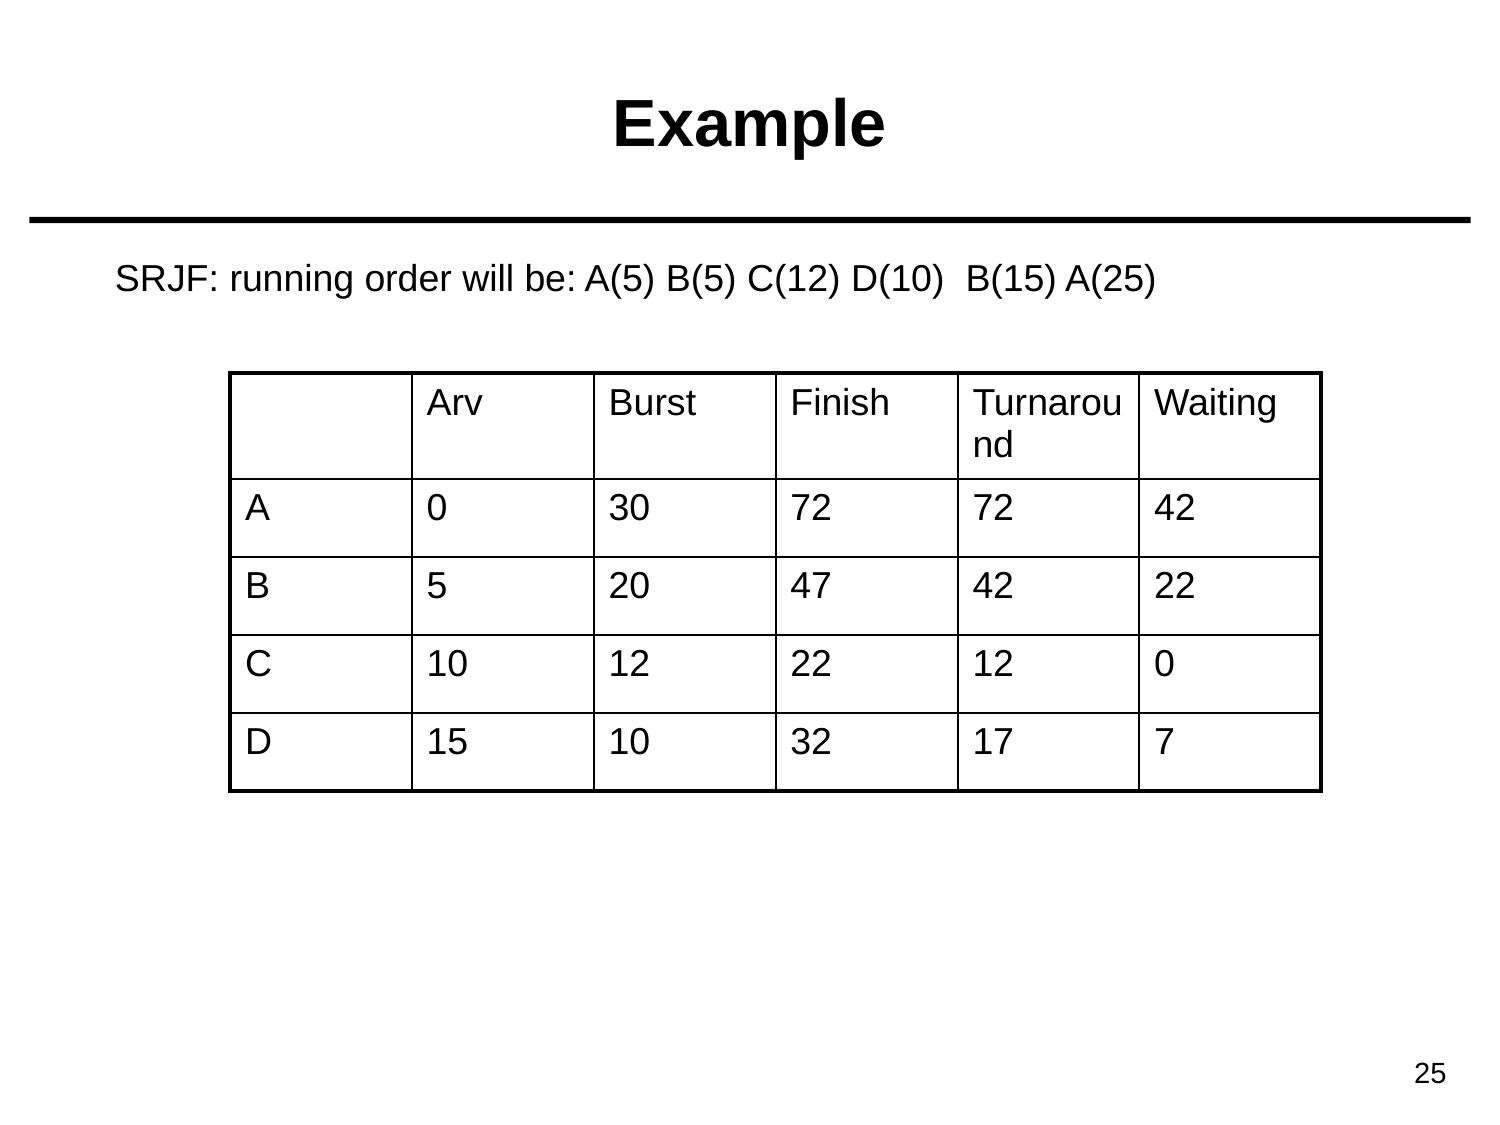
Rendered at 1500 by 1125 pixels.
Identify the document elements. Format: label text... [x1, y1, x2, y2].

title Example [53, 26, 1447, 214]
table_header [232, 375, 411, 478]
table_header Turnaround [959, 375, 1138, 478]
table_cell 7 [1140, 714, 1319, 789]
table_header Finish [777, 375, 957, 478]
table_cell 10 [595, 714, 775, 789]
table_cell 10 [413, 636, 593, 712]
table_cell 20 [595, 558, 775, 634]
table_cell 12 [959, 636, 1138, 712]
table_cell 42 [959, 558, 1138, 634]
table_cell 30 [595, 480, 775, 556]
table_cell D [232, 714, 411, 789]
table_cell B [232, 558, 411, 634]
table_cell 72 [959, 480, 1138, 556]
slide_number 25 [1305, 1046, 1462, 1098]
table_cell 42 [1140, 480, 1319, 556]
table_cell C [232, 636, 411, 712]
table_cell 12 [595, 636, 775, 712]
table_cell 0 [413, 480, 593, 556]
table_cell 22 [1140, 558, 1319, 634]
table_cell 72 [777, 480, 957, 556]
table_header Waiting [1140, 375, 1319, 478]
table_cell 15 [413, 714, 593, 789]
table_header Arv [413, 375, 593, 478]
table_cell A [232, 480, 411, 556]
table_cell 32 [777, 714, 957, 789]
table_header Burst [595, 375, 775, 478]
table_cell 0 [1140, 636, 1319, 712]
table_cell 17 [959, 714, 1138, 789]
table_cell 5 [413, 558, 593, 634]
table_cell 47 [777, 558, 957, 634]
text_box SRJF: running order will be: A(5) B(5) C(12) D(10) B(15) A(25) [100, 246, 1173, 308]
table_cell 22 [777, 636, 957, 712]
